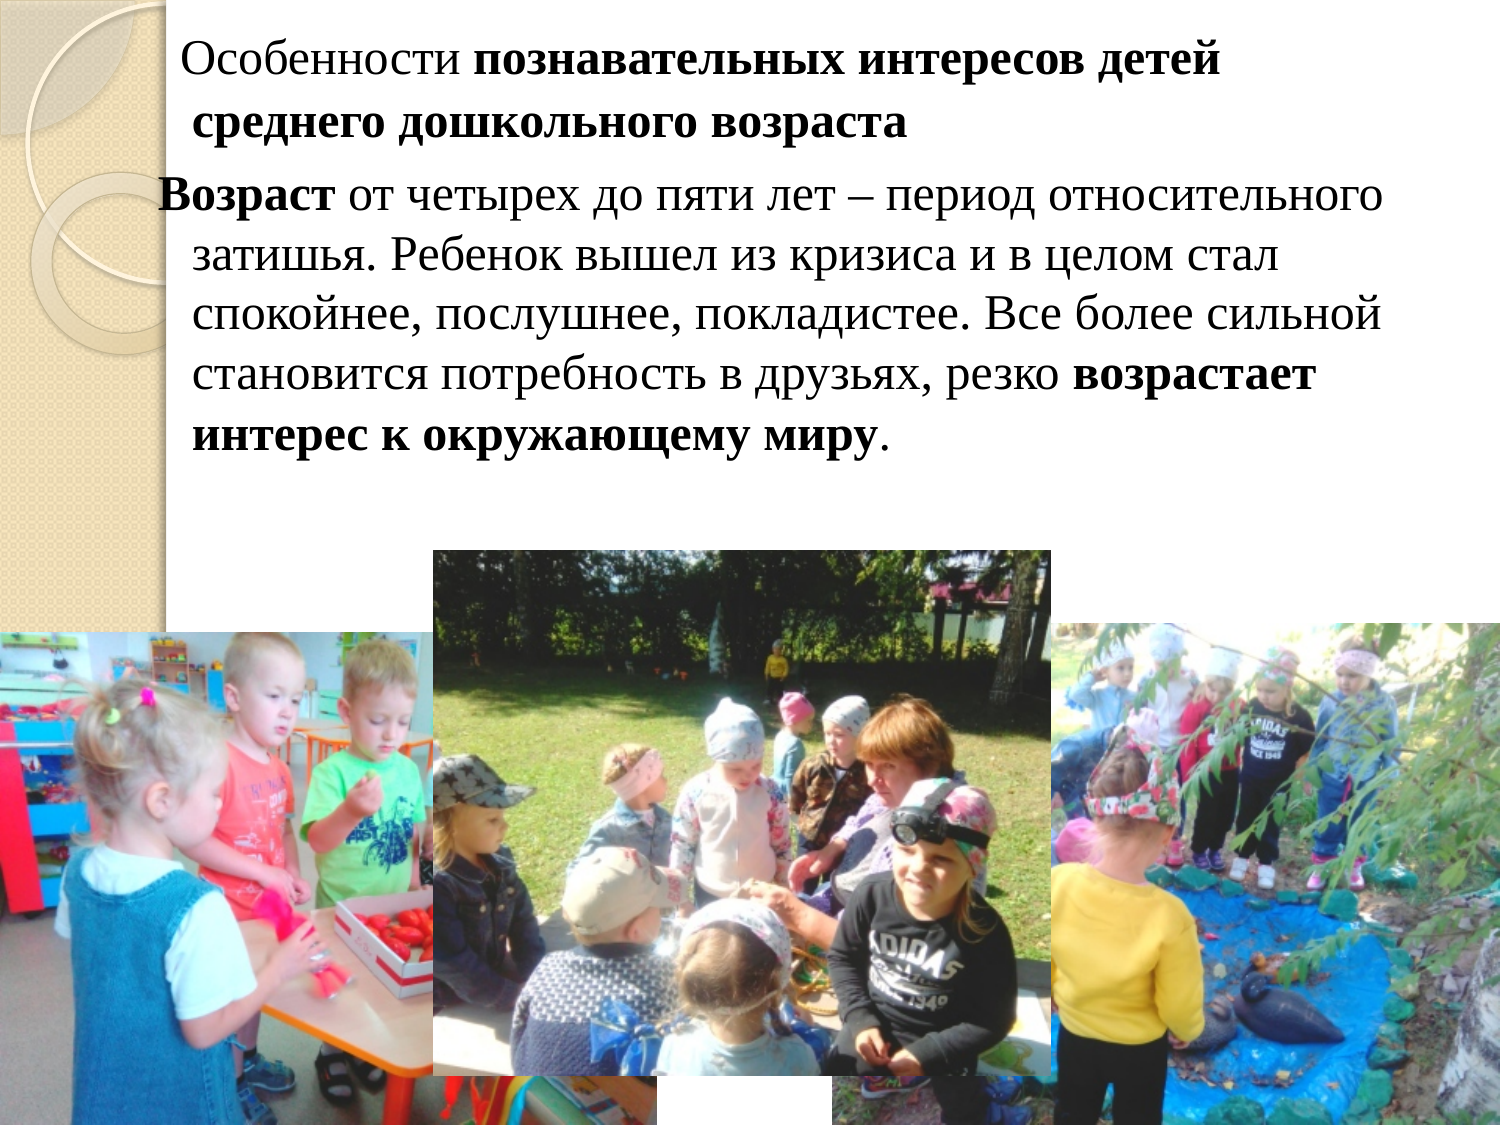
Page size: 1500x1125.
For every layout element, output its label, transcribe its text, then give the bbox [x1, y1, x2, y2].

list Особенности познавательных интересов детей среднего дошкольного возраста Возраст от четырех до пяти лет – период относительного затишья. Ребенок вышел из кризиса и в целом стал спокойнее, послушнее, покладистее. Все более сильной становится потребность в друзьях, резко возрастает интерес к окружающему миру. [117, 0, 1418, 629]
picture [0, 550, 1500, 1125]
